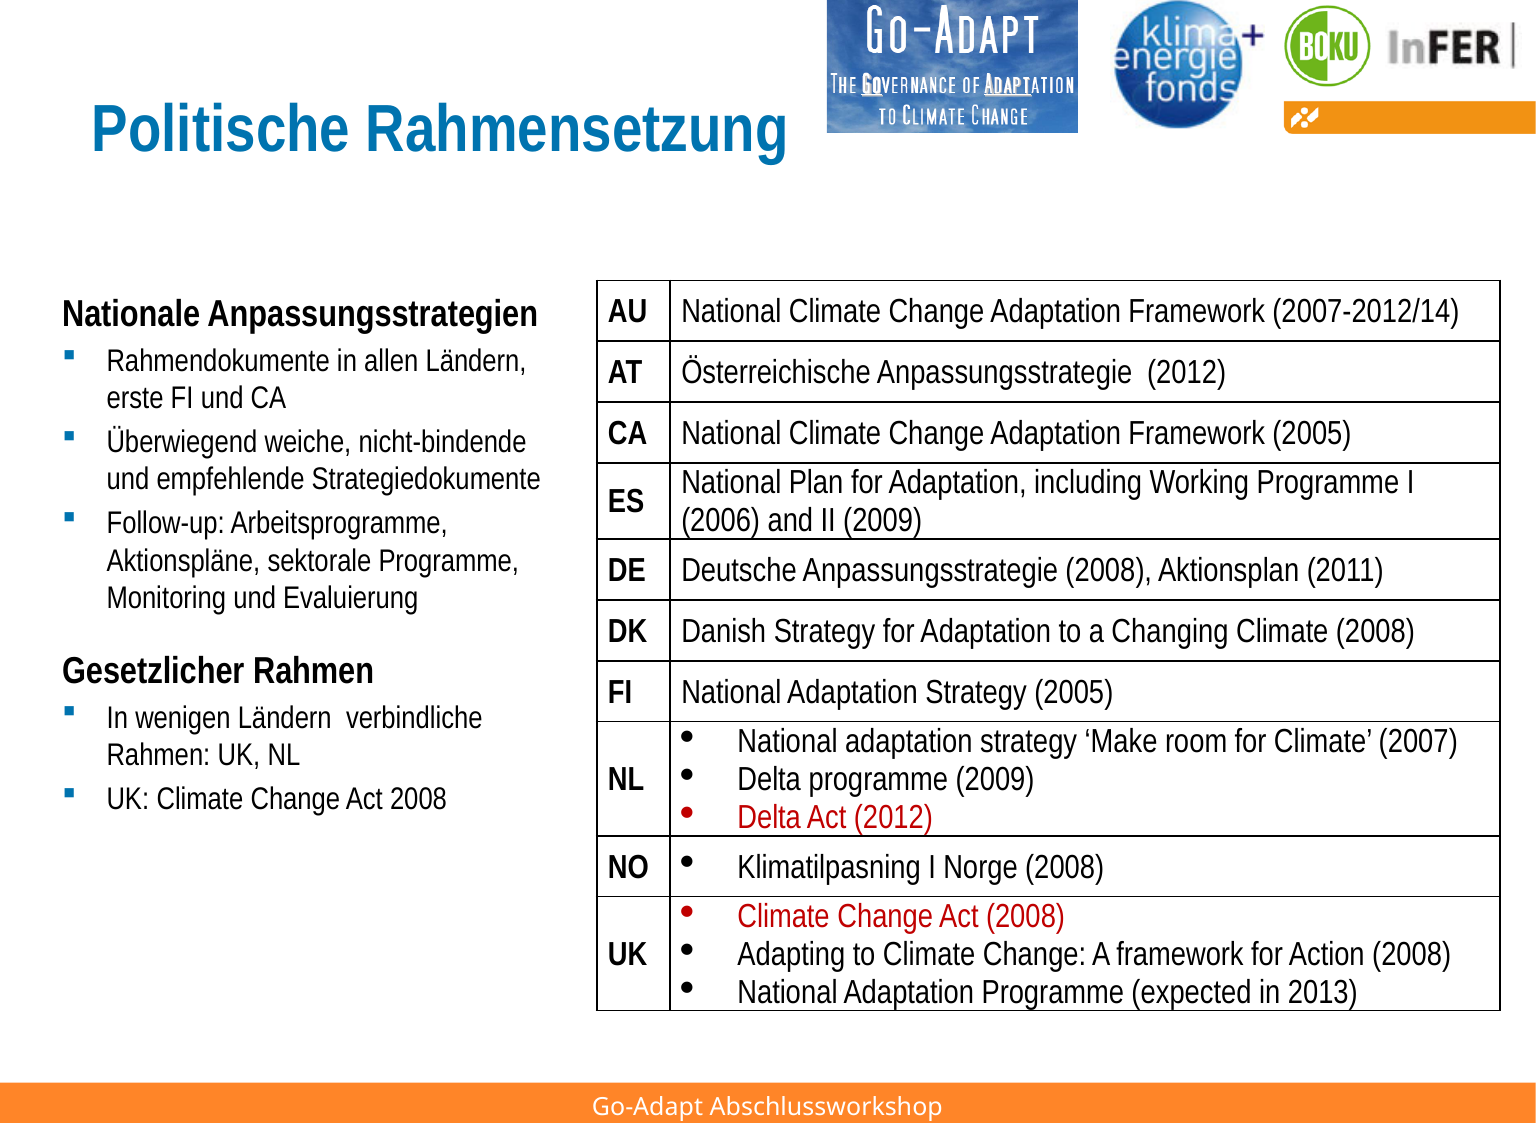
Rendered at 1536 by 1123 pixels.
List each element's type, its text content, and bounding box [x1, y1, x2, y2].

table_header AU [598, 281, 669, 340]
table_cell UK [598, 897, 669, 1010]
table_cell Danish Strategy for Adaptation to a Changing Climate (2008) [671, 601, 1499, 660]
table_cell National Plan for Adaptation, including Working Programme I (2006) and II (2009) [671, 464, 1499, 538]
table_cell National Adaptation Strategy (2005) [671, 662, 1499, 721]
picture [1275, 0, 1536, 134]
table_cell NL [598, 722, 669, 835]
table_cell Deutsche Anpassungsstrategie (2008), Aktionsplan (2011) [671, 540, 1499, 599]
table_cell ES [598, 464, 669, 538]
picture [1110, 0, 1265, 76]
table_cell Climate Change Act (2008) Adapting to Climate Change: A framework for Action (2008) National Adaptation Programme (expected in 2013) [671, 897, 1499, 1010]
text_box Nationale Anpassungsstrategien Rahmendokumente in allen Ländern, erste FI und CA Überwiegend weiche, nicht-bindende und empfehlende Strategiedokumente Follow-up: Arbeitsprogramme, Aktionspläne, sektorale Programme, Monitoring und Evaluierung Gesetzlicher Rahmen In wenigen Ländern verbindliche Rahmen: UK, NL UK: Climate Change Act 2008 [47, 281, 579, 823]
title Politische Rahmensetzung [76, 76, 1460, 233]
table_cell DE [598, 540, 669, 599]
table_cell National Climate Change Adaptation Framework (2005) [671, 403, 1499, 462]
table_cell Klimatilpasning I Norge (2008) [671, 837, 1499, 896]
table_cell DK [598, 601, 669, 660]
table_cell FI [598, 662, 669, 721]
table_cell Österreichische Anpassungsstrategie (2012) [671, 342, 1499, 401]
table_cell NO [598, 837, 669, 896]
table_header National Climate Change Adaptation Framework (2007-2012/14) [671, 281, 1499, 340]
table_cell AT [598, 342, 669, 401]
table_cell CA [598, 403, 669, 462]
table_cell National adaptation strategy ‘Make room for Climate’ (2007) Delta programme (2009) Delta Act (2012) [671, 722, 1499, 835]
